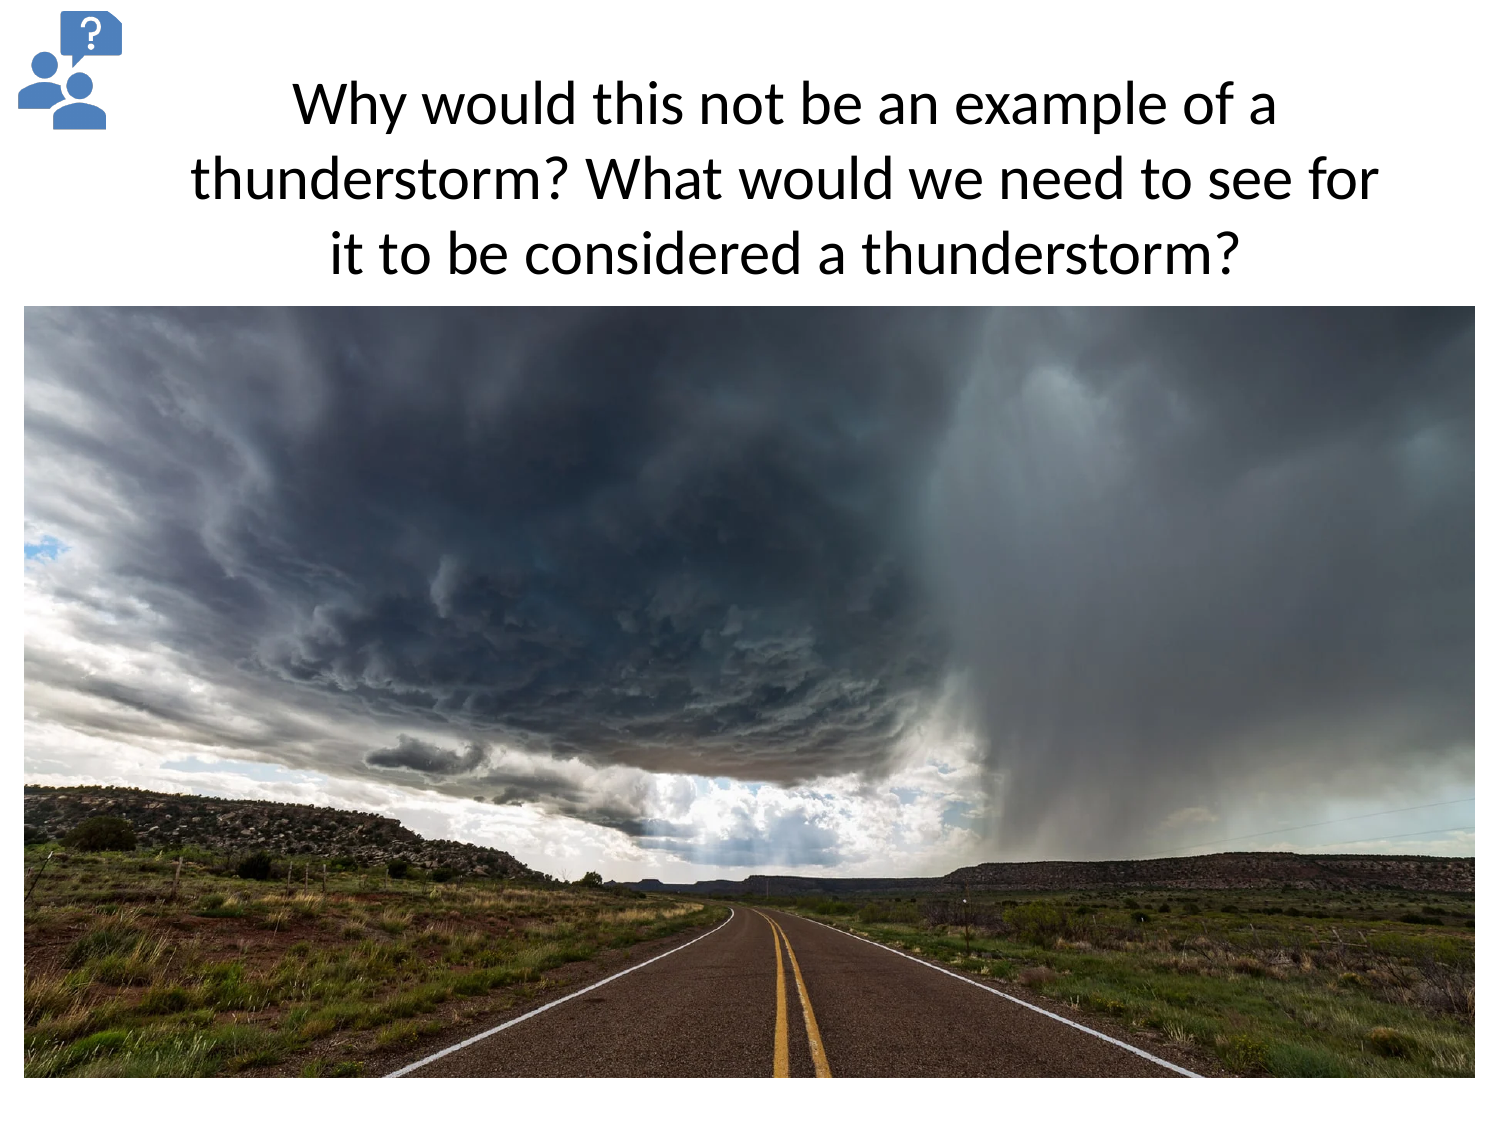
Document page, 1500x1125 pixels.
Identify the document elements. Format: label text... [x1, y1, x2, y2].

text_box [0, 0, 140, 142]
picture [24, 306, 1476, 1079]
text_box Why would this not be an example of a thunderstorm? What would we need to see for it to be considered a thunderstorm? [156, 46, 1417, 302]
